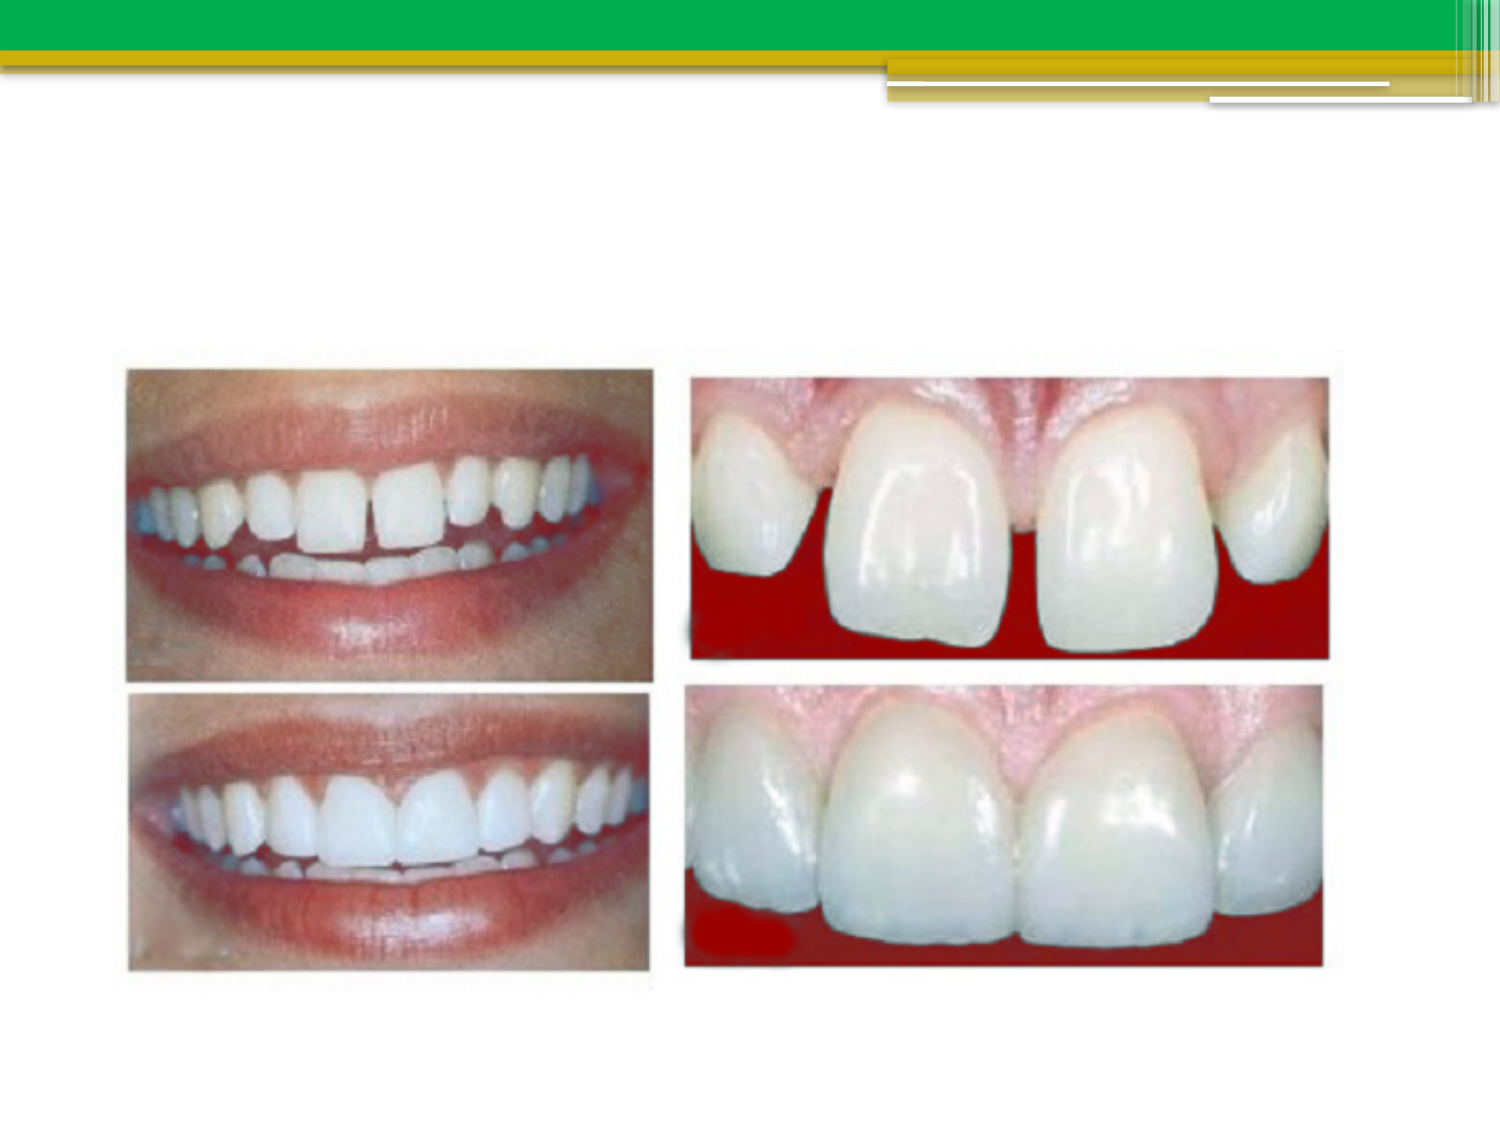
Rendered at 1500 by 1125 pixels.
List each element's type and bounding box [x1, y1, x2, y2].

picture [111, 349, 1344, 1007]
